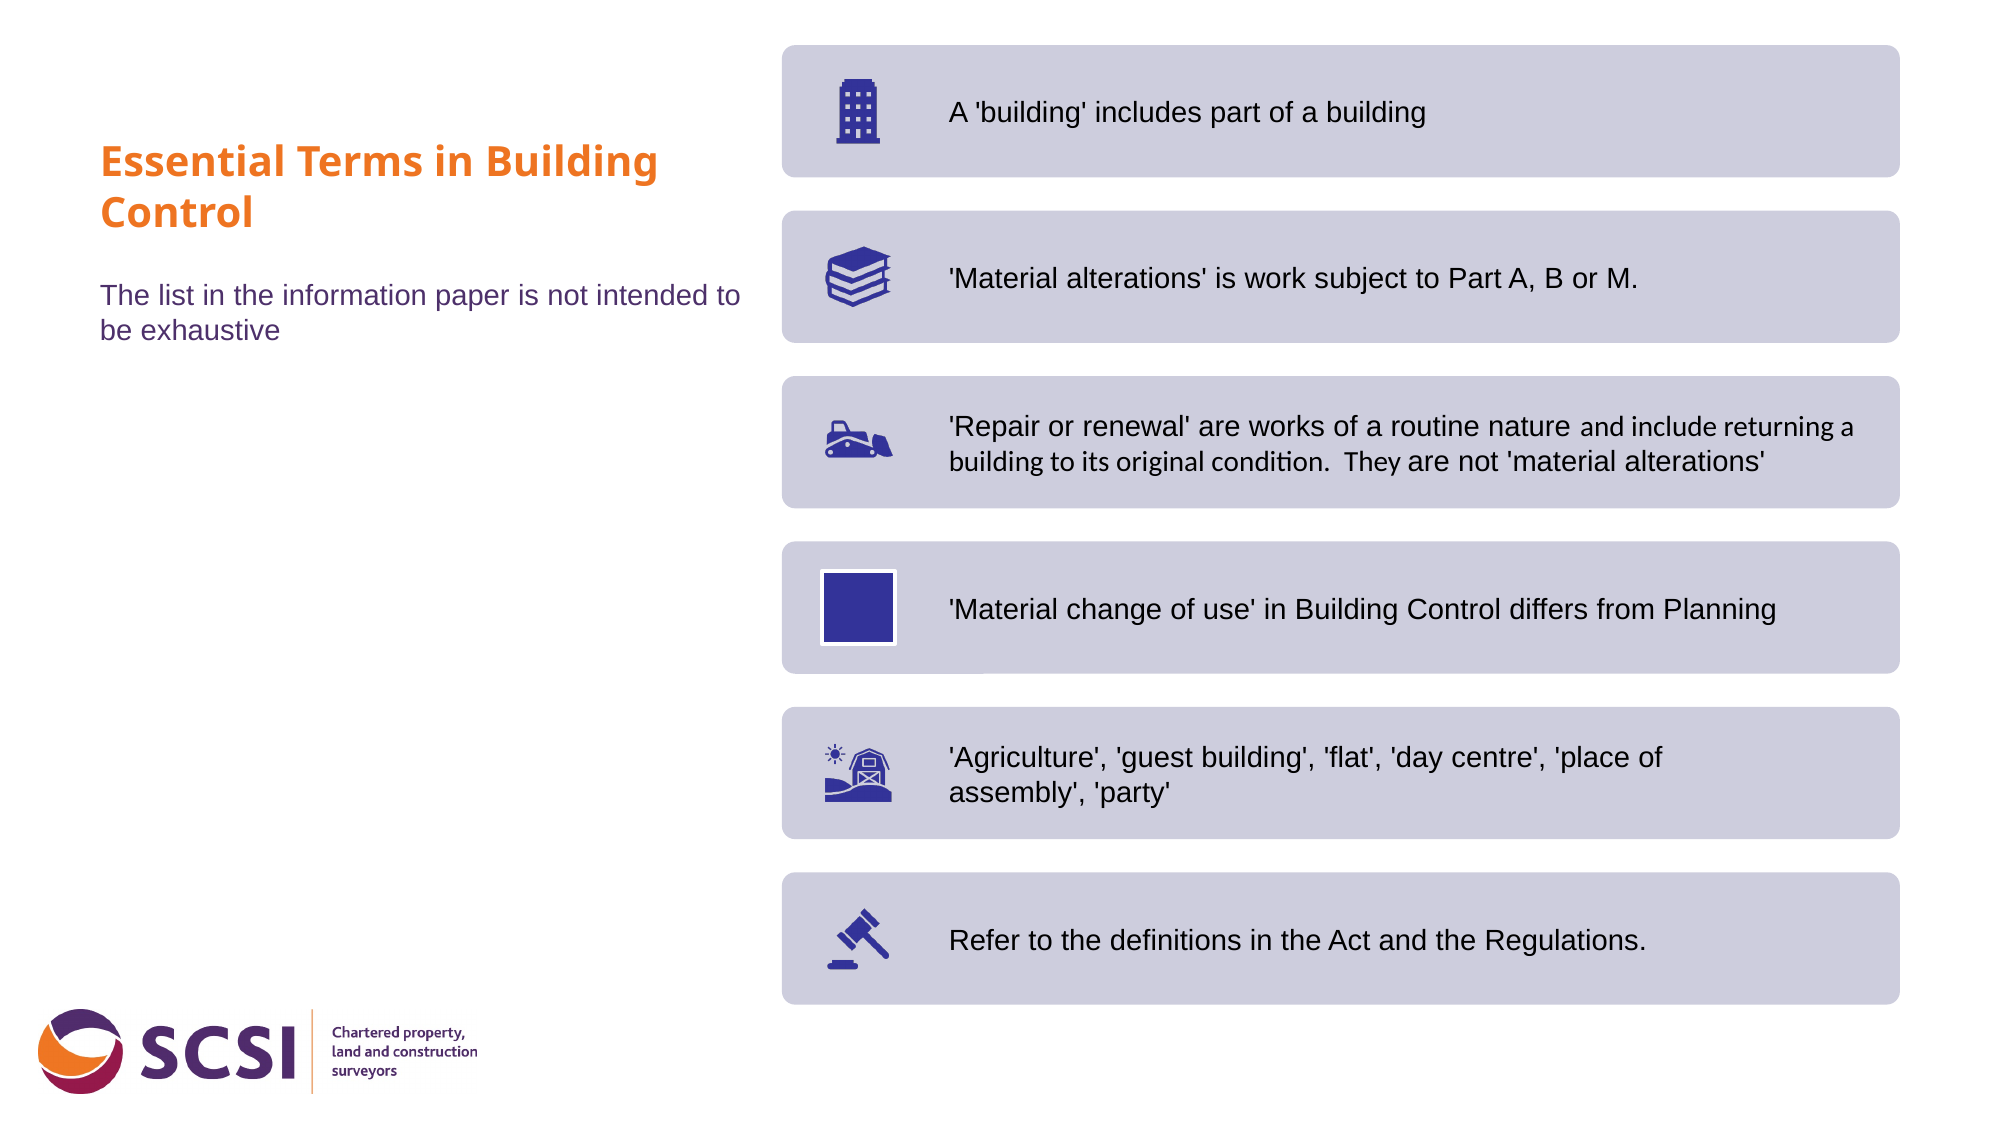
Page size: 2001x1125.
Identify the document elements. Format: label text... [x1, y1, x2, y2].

picture [38, 1009, 477, 1094]
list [781, 44, 1901, 1006]
list The list in the information paper is not intended to be exhaustive [99, 235, 758, 1005]
title Essential Terms in Building Control [99, 44, 758, 235]
